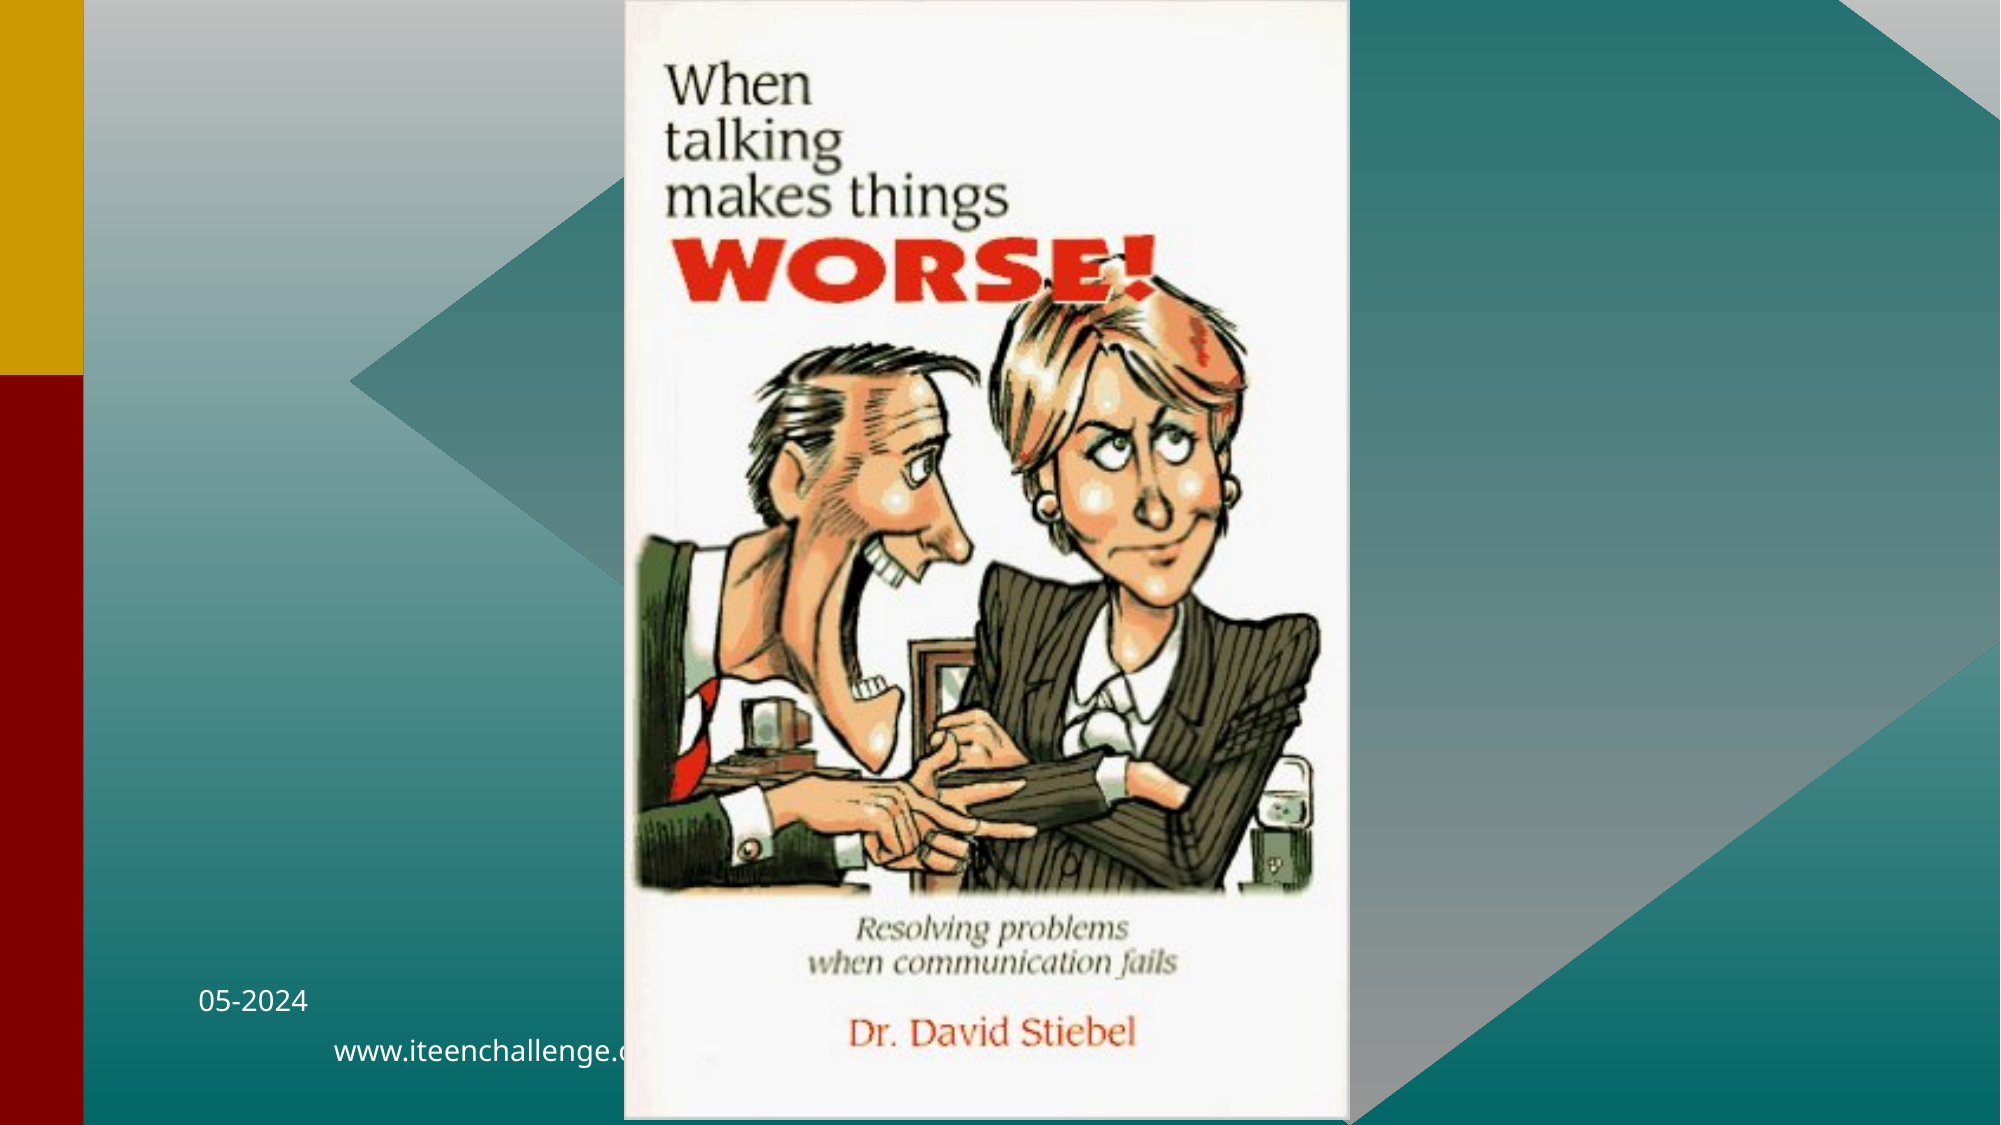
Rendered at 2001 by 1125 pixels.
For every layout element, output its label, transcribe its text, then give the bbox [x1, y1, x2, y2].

picture [624, 0, 1351, 1120]
slide_number 05-2024 [183, 974, 601, 1024]
footer www.iteenchallenge.org [183, 1024, 619, 1101]
